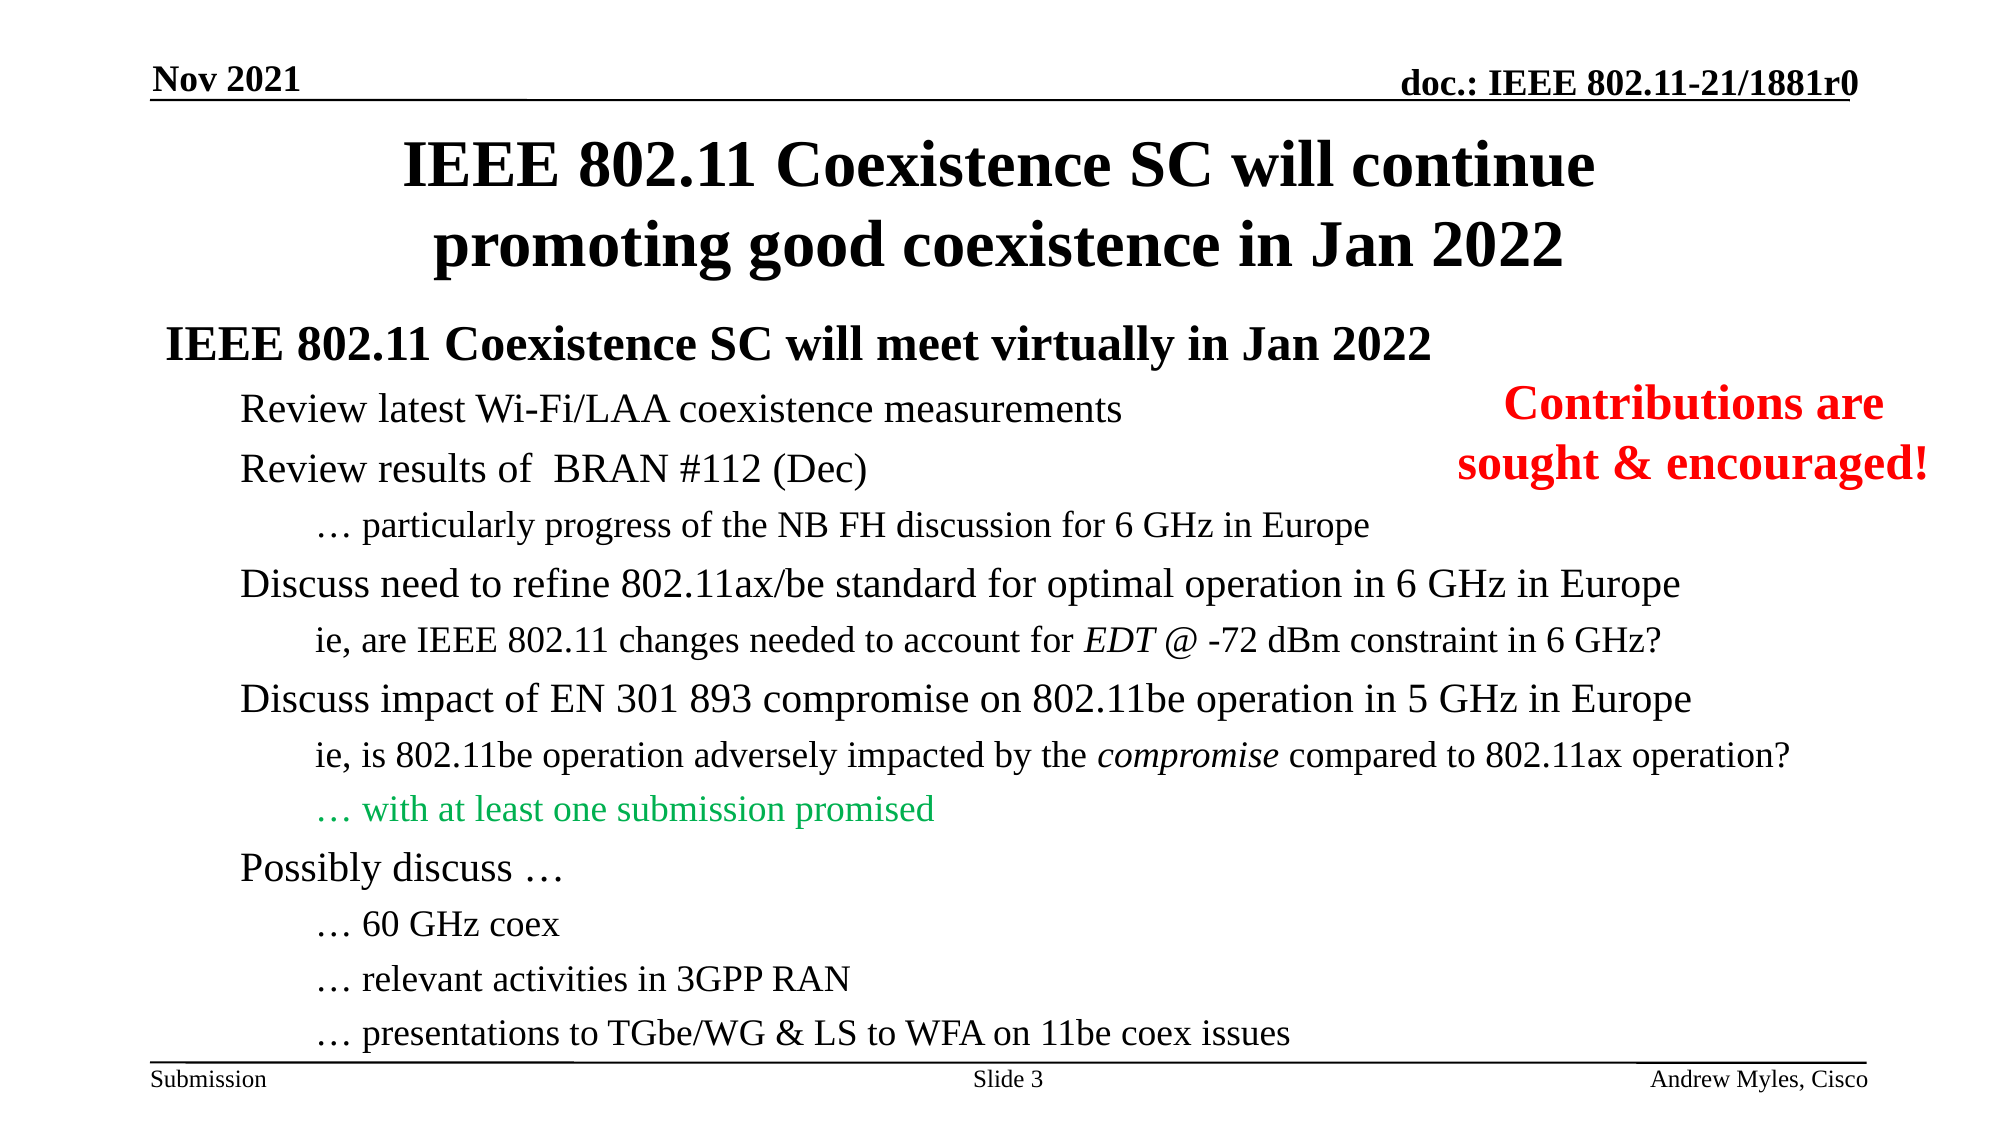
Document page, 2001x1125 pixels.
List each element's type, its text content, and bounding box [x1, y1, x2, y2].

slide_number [152, 54, 563, 100]
text_box Contributions are sought & encouraged! [1437, 361, 1951, 439]
footer Andrew Myles, Cisco [1171, 1061, 1869, 1093]
slide_number Slide 3 [950, 1061, 1067, 1123]
title IEEE 802.11 Coexistence SC will continue promoting good coexistence in Jan 2022 [149, 112, 1850, 288]
list IEEE 802.11 Coexistence SC will meet virtually in Jan 2022 Review latest Wi-Fi/LAA coexistence measurements Review results of BRAN #112 (Dec) … particularly progress of the NB FH discussion for 6 GHz in Europe Discuss need to refine 802.11ax/be standard for optimal operation in 6 GHz in Europe ie, are IEEE 802.11 changes needed to account for EDT @ -72 dBm constraint in 6 GHz? Discuss impact of EN 301 893 compromise on 802.11be operation in 5 GHz in Europe ie, is 802.11be operation adversely impacted by the compromise compared to 802.11ax operation? … with at least one submission promised Possibly discuss … … 60 GHz coex … relevant activities in 3GPP RAN … presentations to TGbe/WG & LS to WFA on 11be coex issues [149, 302, 1850, 978]
